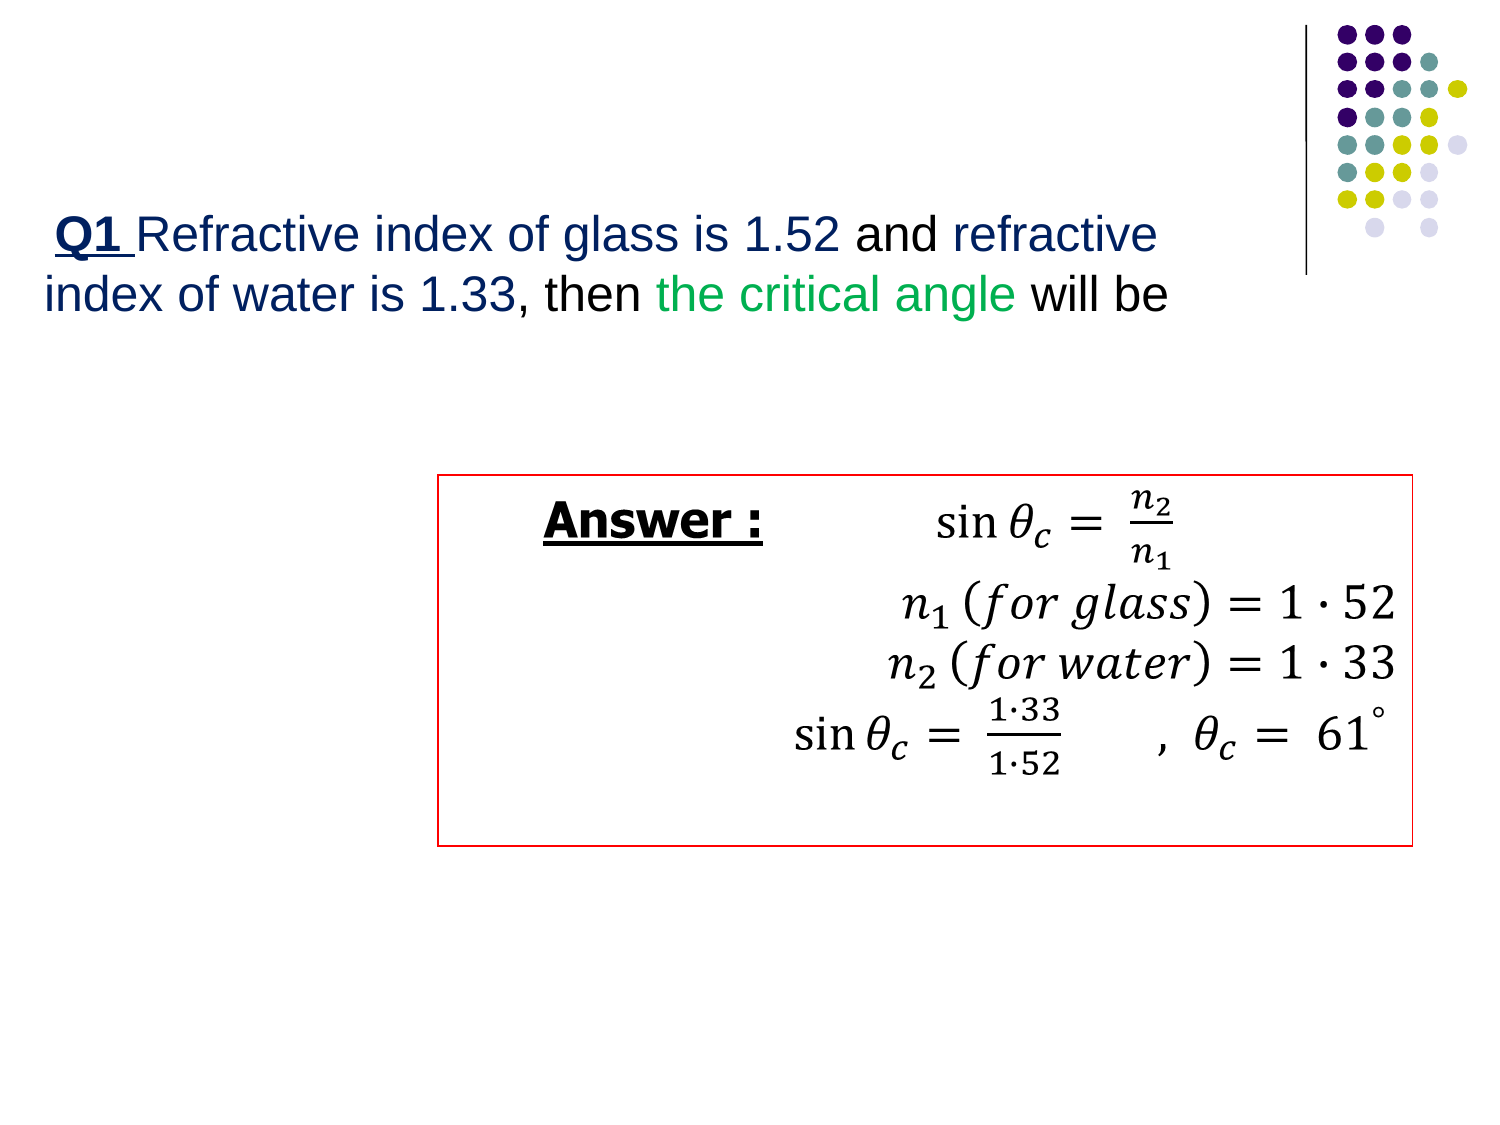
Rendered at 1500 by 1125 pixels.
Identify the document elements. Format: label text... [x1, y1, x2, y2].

text_box [437, 474, 1413, 847]
text_box Q1 Refractive index of glass is 1.52 and refractive index of water is 1.33, then the critical angle will be [29, 148, 1294, 329]
